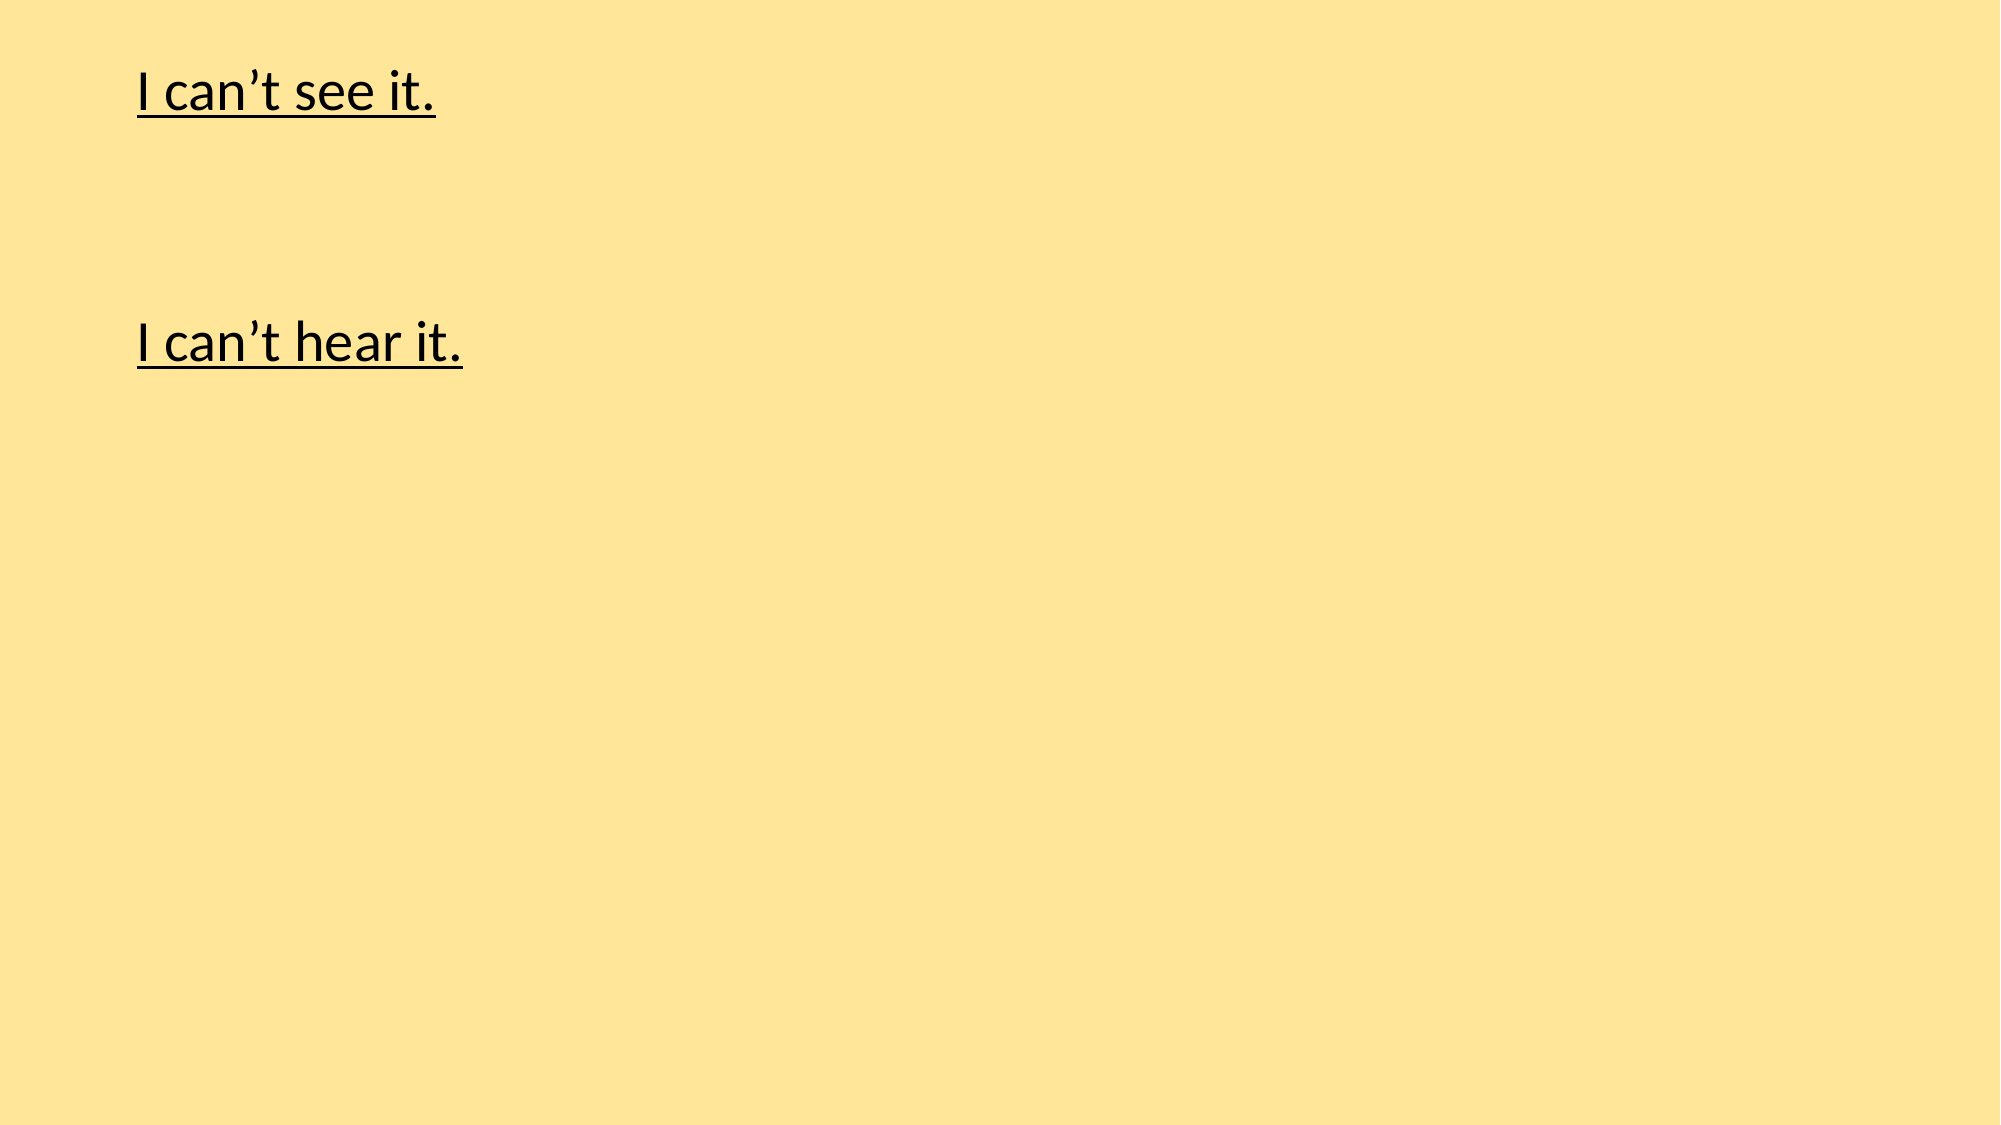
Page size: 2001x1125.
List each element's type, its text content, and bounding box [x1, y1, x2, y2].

list I can’t see it. I can’t hear it. [121, 53, 1847, 1067]
